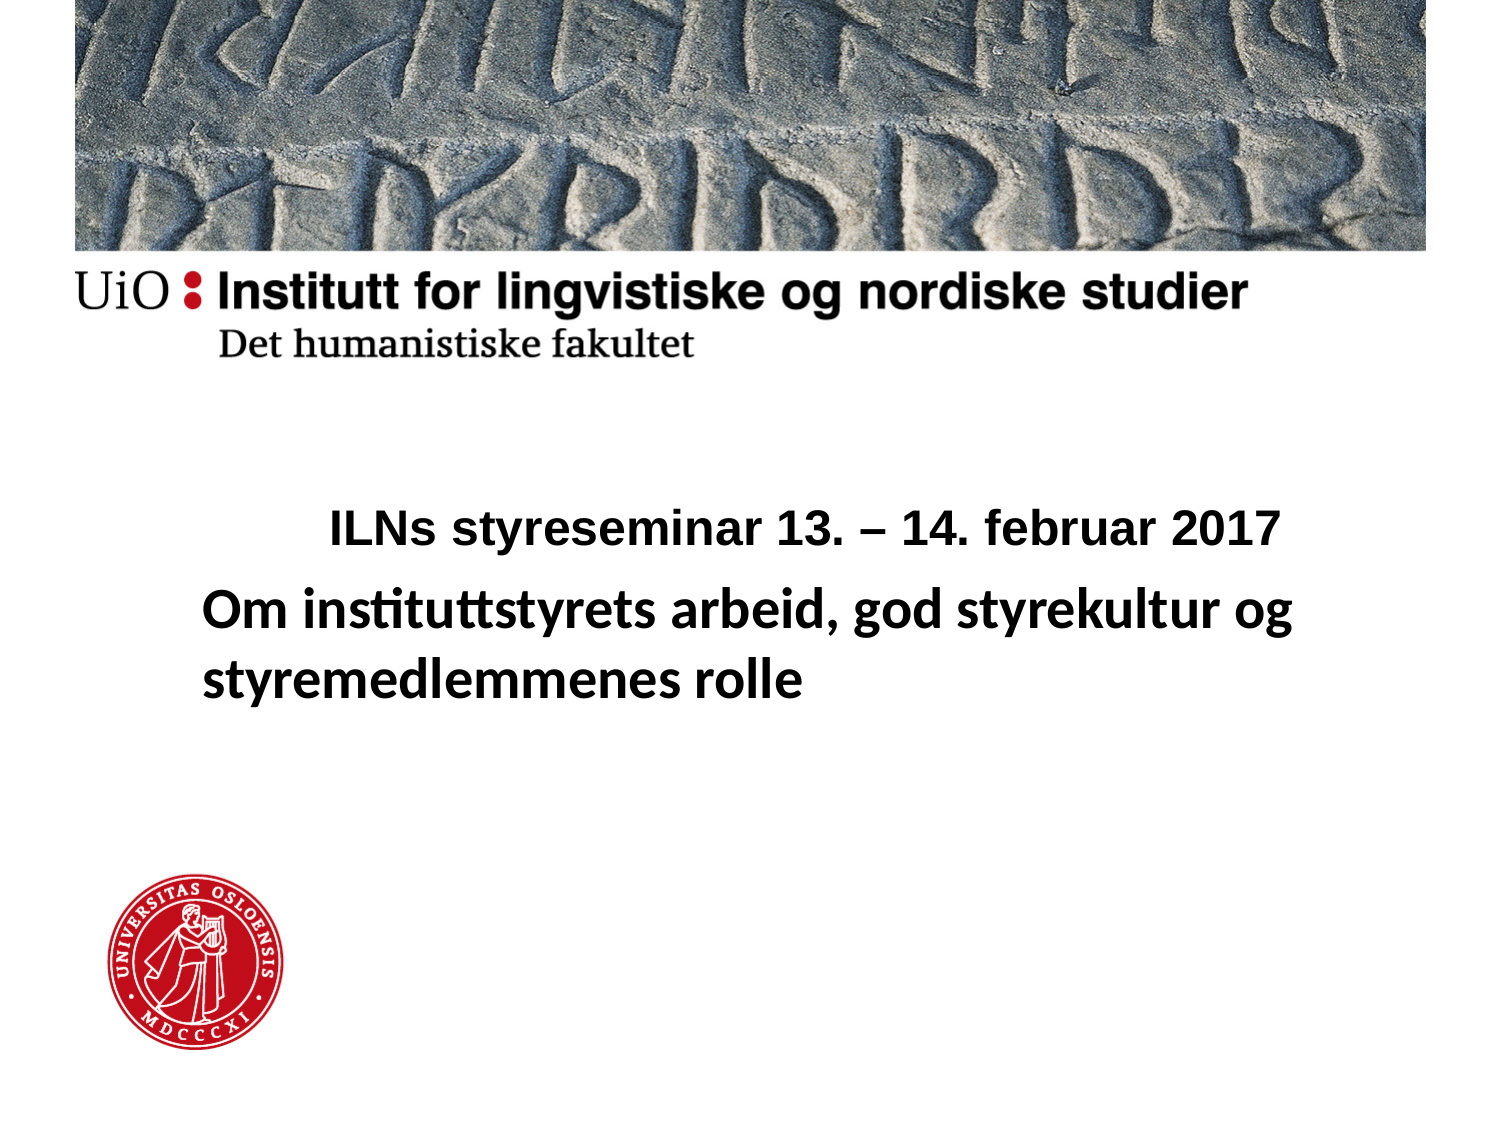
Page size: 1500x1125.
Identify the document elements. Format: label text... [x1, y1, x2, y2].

title ILNs styreseminar 13. – 14. februar 2017 [187, 374, 1426, 562]
picture [0, 0, 1500, 1125]
subtitle Om instituttstyrets arbeid, god styrekultur og styremedlemmenes rolle [187, 562, 1426, 851]
